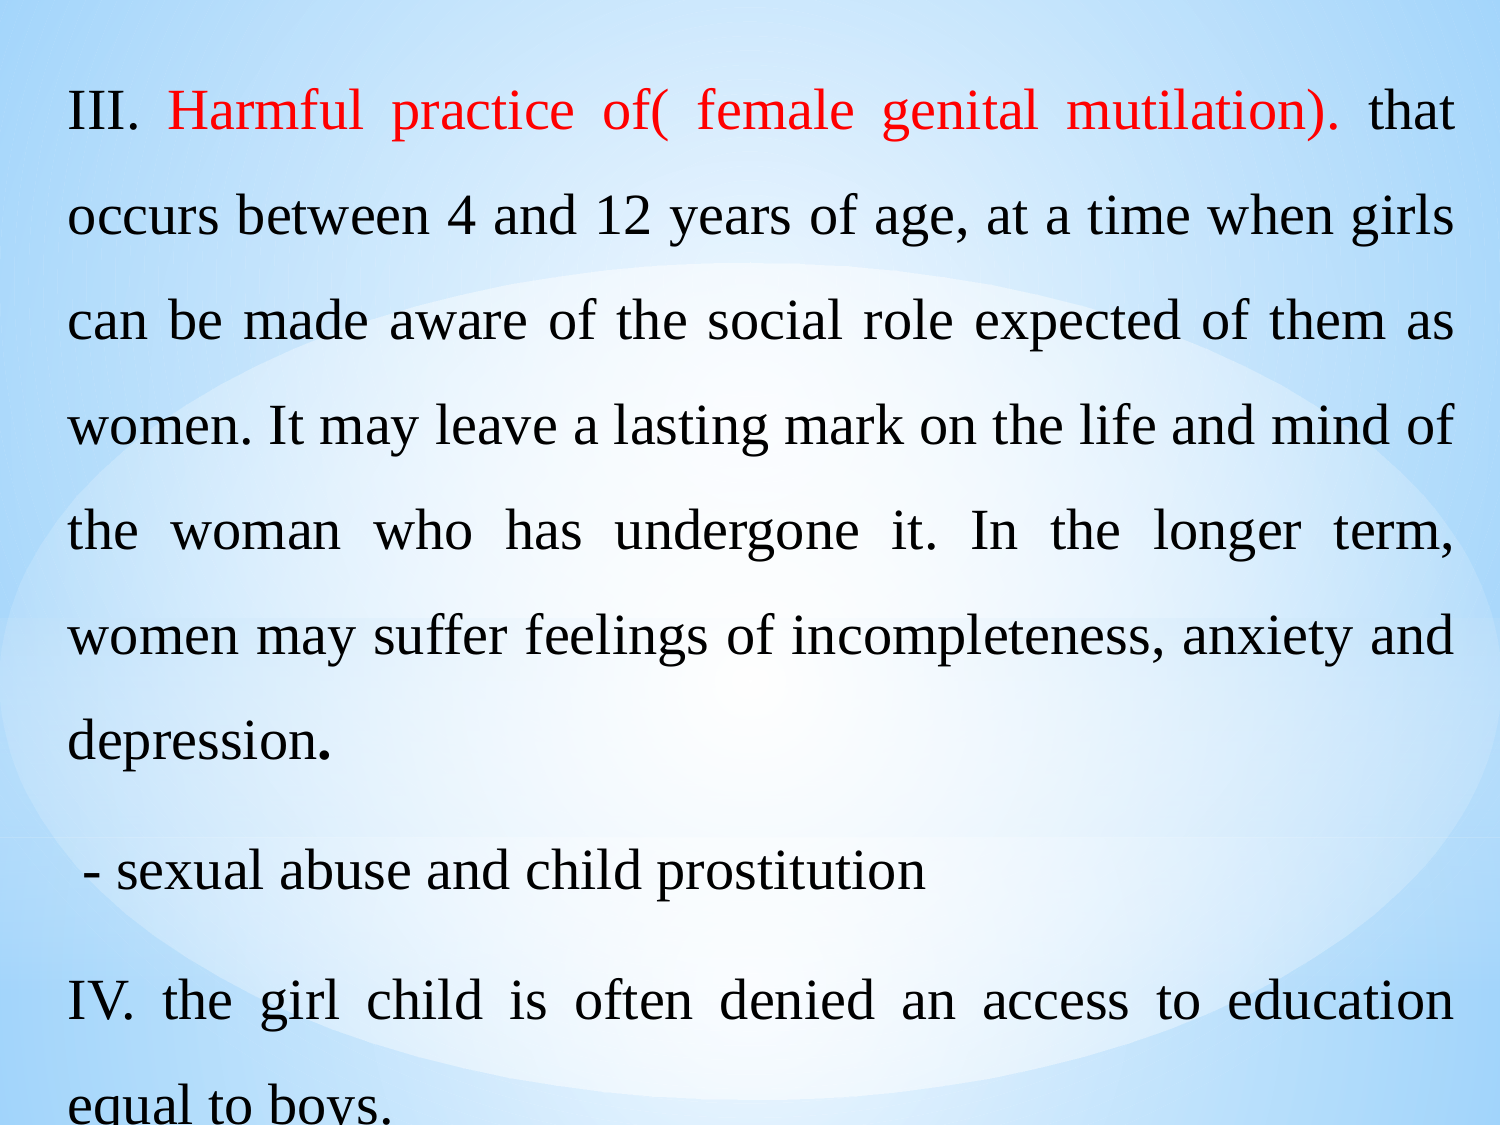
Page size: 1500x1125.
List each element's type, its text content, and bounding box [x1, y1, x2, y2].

text_box III. Harmful practice of( female genital mutilation). that occurs between 4 and 12 years of age, at a time when girls can be made aware of the social role expected of them as women. It may leave a lasting mark on the life and mind of the woman who has undergone it. In the longer term, women may suffer feelings of incompleteness, anxiety and depression. - sexual abuse and child prostitution IV. the girl child is often denied an access to education equal to boys. [53, 29, 1500, 1125]
